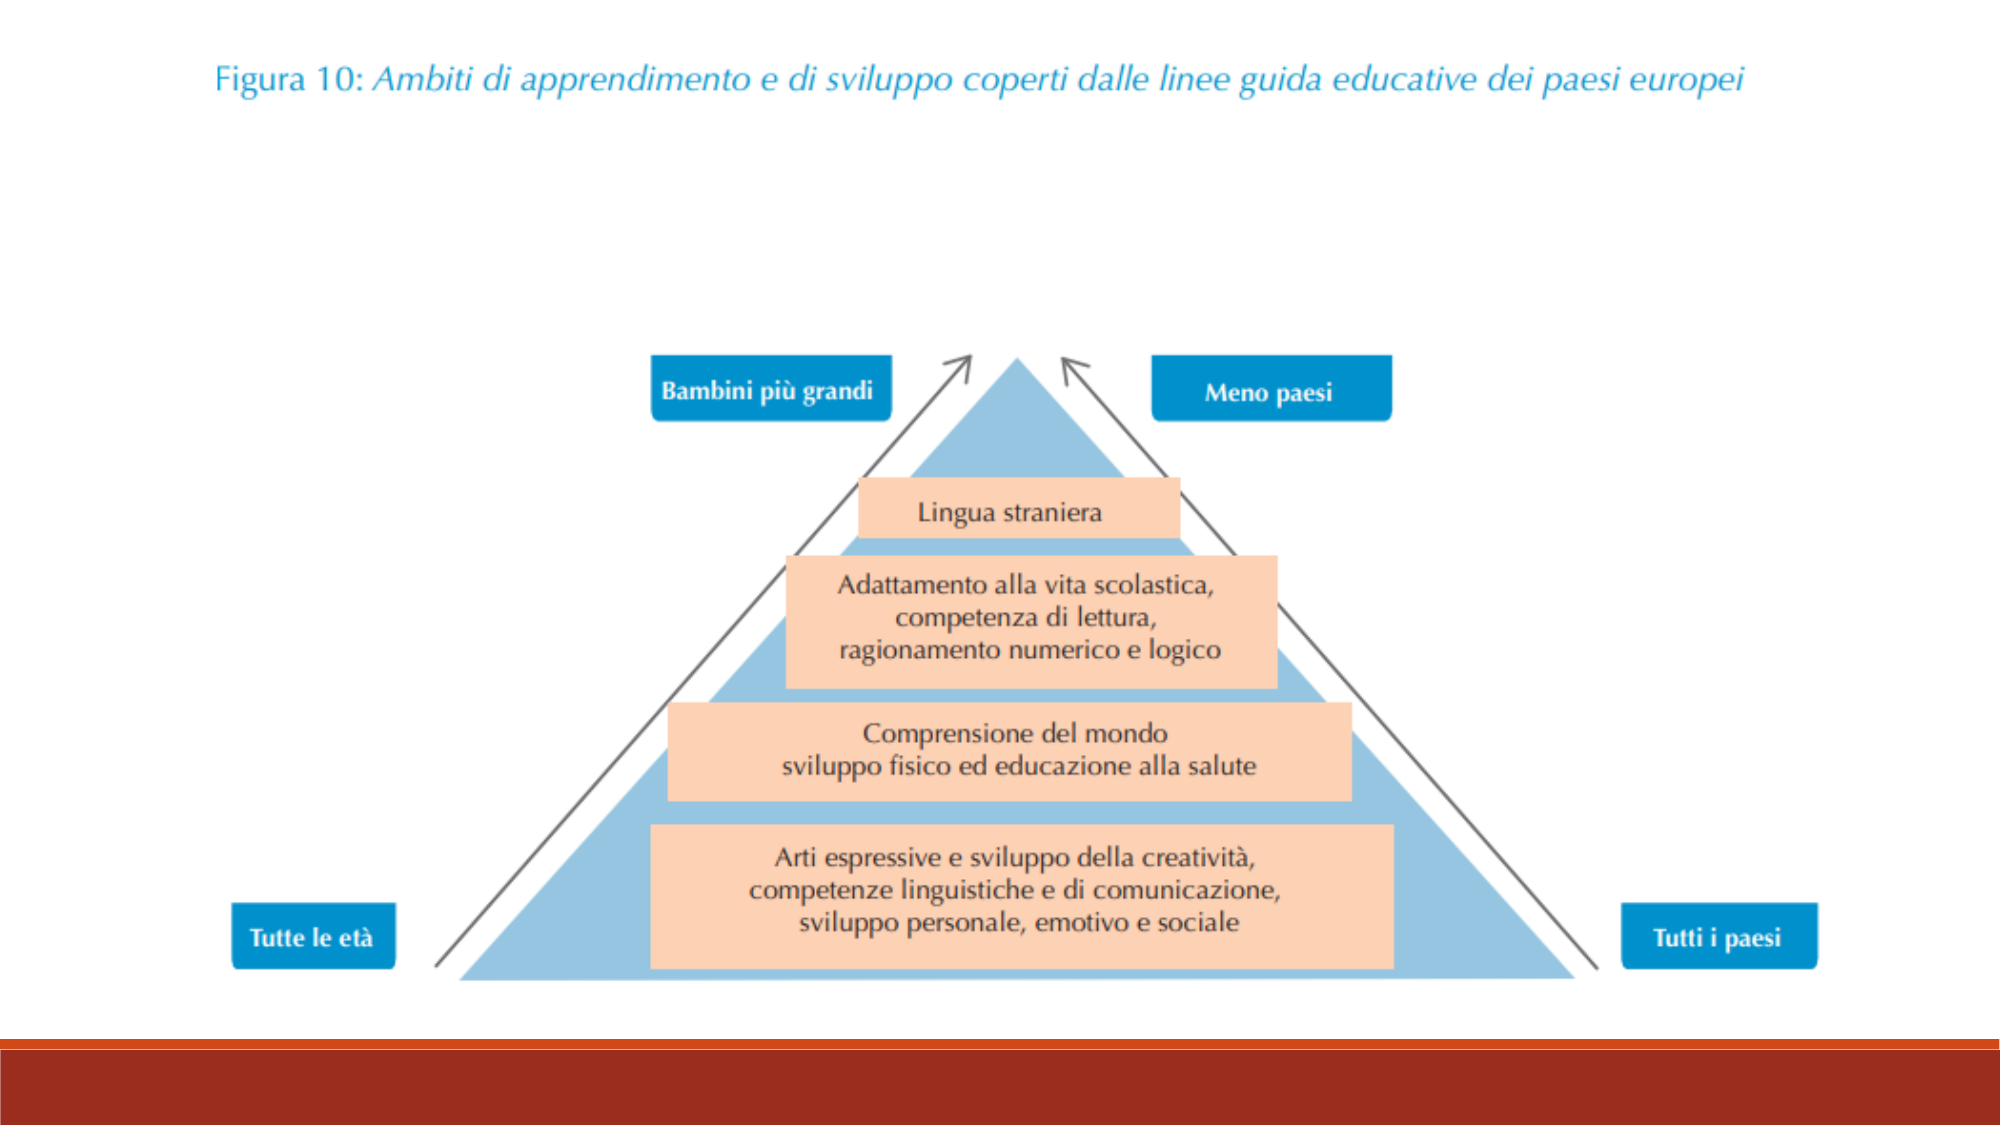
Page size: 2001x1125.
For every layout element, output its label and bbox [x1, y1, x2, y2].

picture [216, 48, 1840, 1022]
